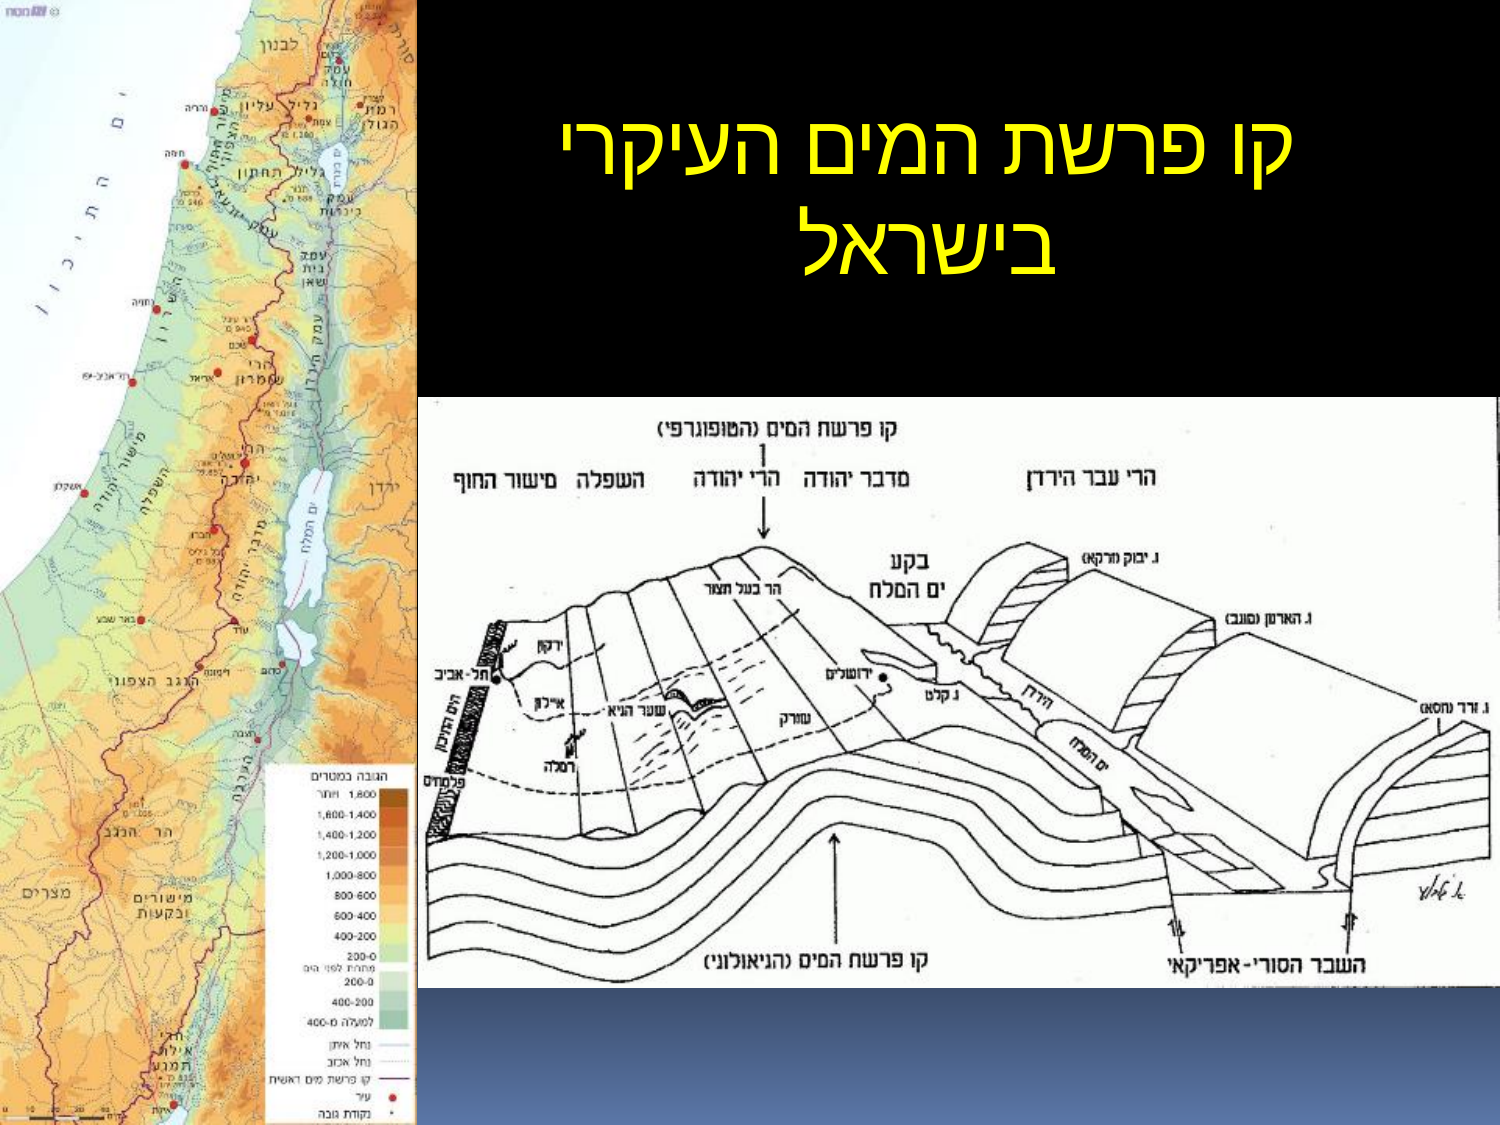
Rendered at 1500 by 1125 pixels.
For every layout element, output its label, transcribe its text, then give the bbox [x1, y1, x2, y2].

picture [417, 396, 1500, 989]
picture [0, 0, 417, 1125]
title קו פרשת המים העיקרי בישראל [431, 83, 1425, 234]
